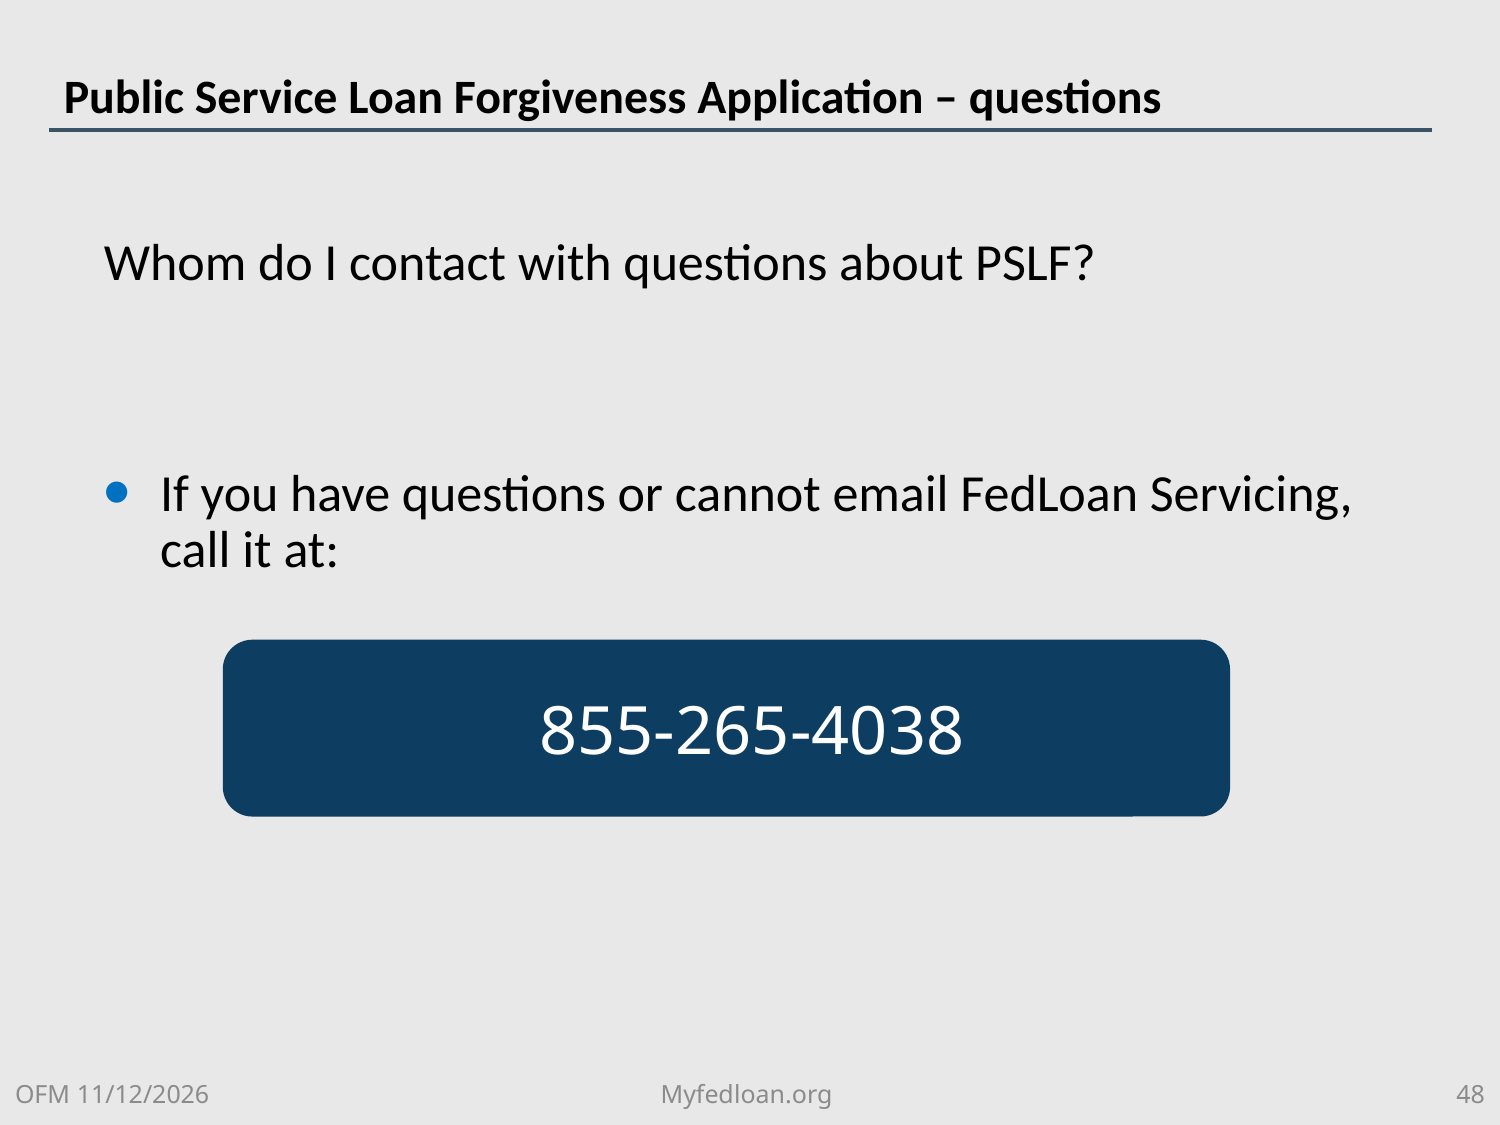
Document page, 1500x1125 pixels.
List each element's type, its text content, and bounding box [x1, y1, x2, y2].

slide_number 48 [1162, 1065, 1500, 1125]
text_box 855-265-4038 [222, 639, 1231, 817]
list Whom do I contact with questions about PSLF? If you have questions or cannot email FedLoan Servicing, call it at: [88, 227, 1397, 942]
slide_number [0, 1065, 338, 1125]
footer Myfedloan.org [496, 1065, 1004, 1125]
title Public Service Loan Forgiveness Application – questions [48, 85, 1478, 166]
